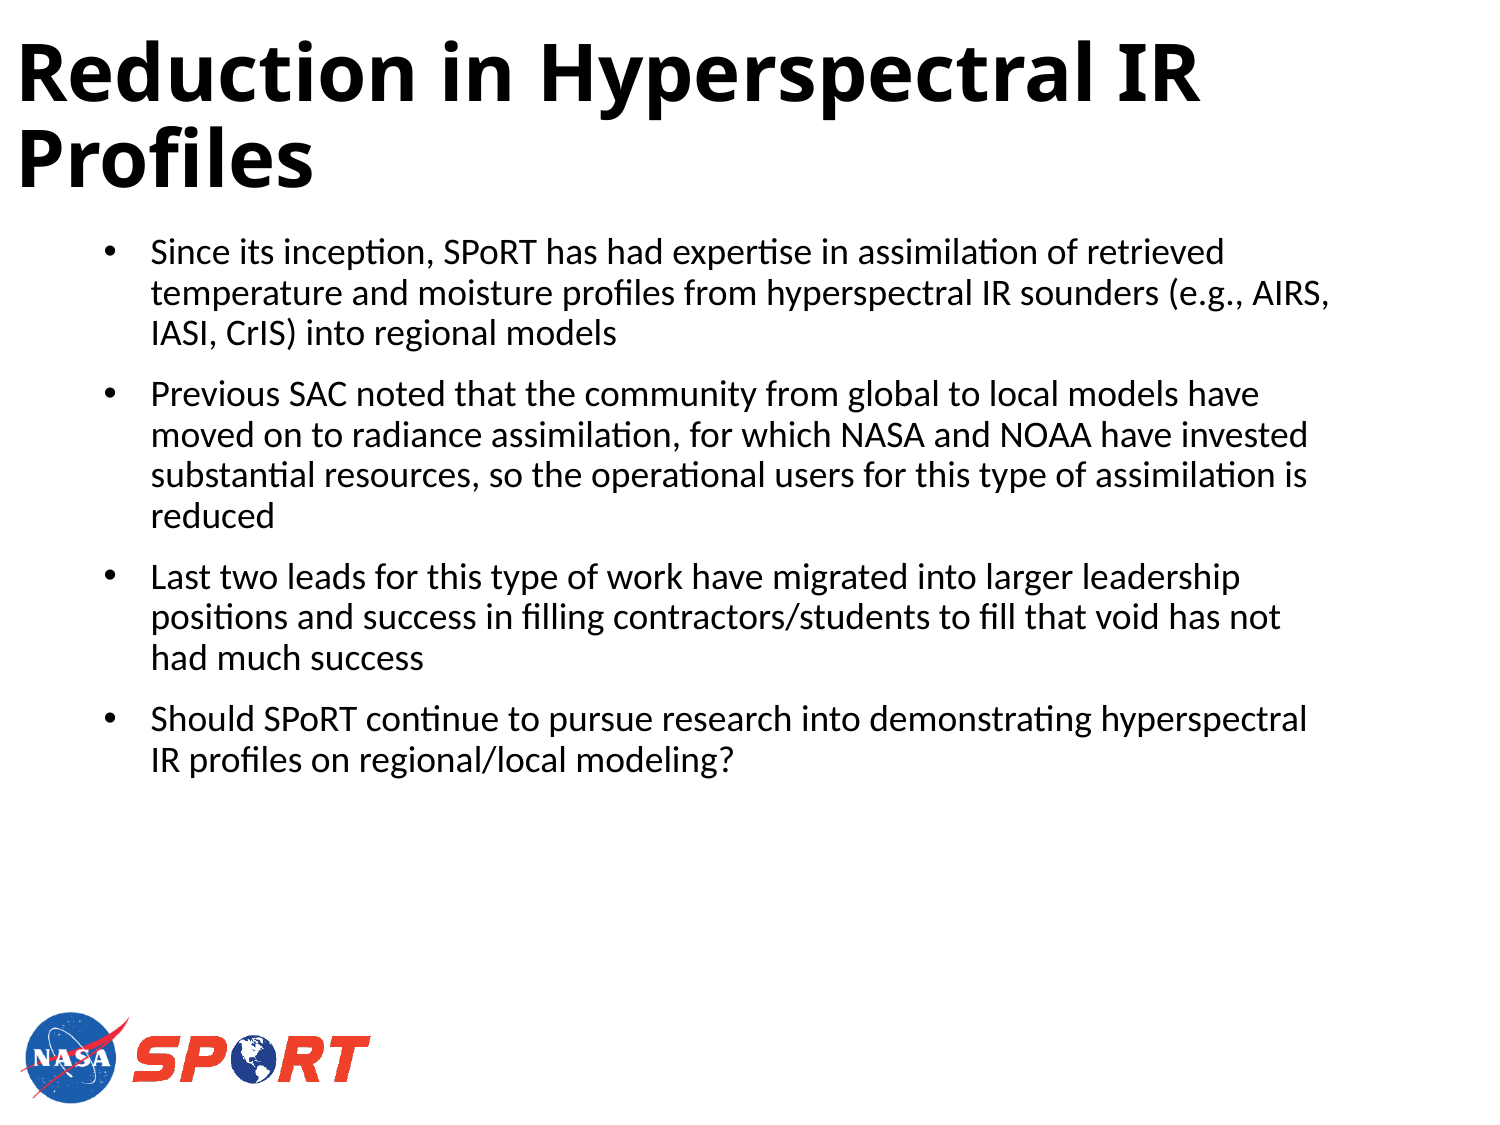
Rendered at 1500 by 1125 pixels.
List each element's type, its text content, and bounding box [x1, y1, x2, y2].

title Reduction in Hyperspectral IR Profiles [0, 24, 1500, 213]
picture [19, 1011, 372, 1104]
text_box Since its inception, SPoRT has had expertise in assimilation of retrieved temperature and moisture profiles from hyperspectral IR sounders (e.g., AIRS, IASI, CrIS) into regional models Previous SAC noted that the community from global to local models have moved on to radiance assimilation, for which NASA and NOAA have invested substantial resources, so the operational users for this type of assimilation is reduced Last two leads for this type of work have migrated into larger leadership positions and success in filling contractors/students to fill that void has not had much success Should SPoRT continue to pursue research into demonstrating hyperspectral IR profiles on regional/local modeling? [88, 224, 1356, 1009]
